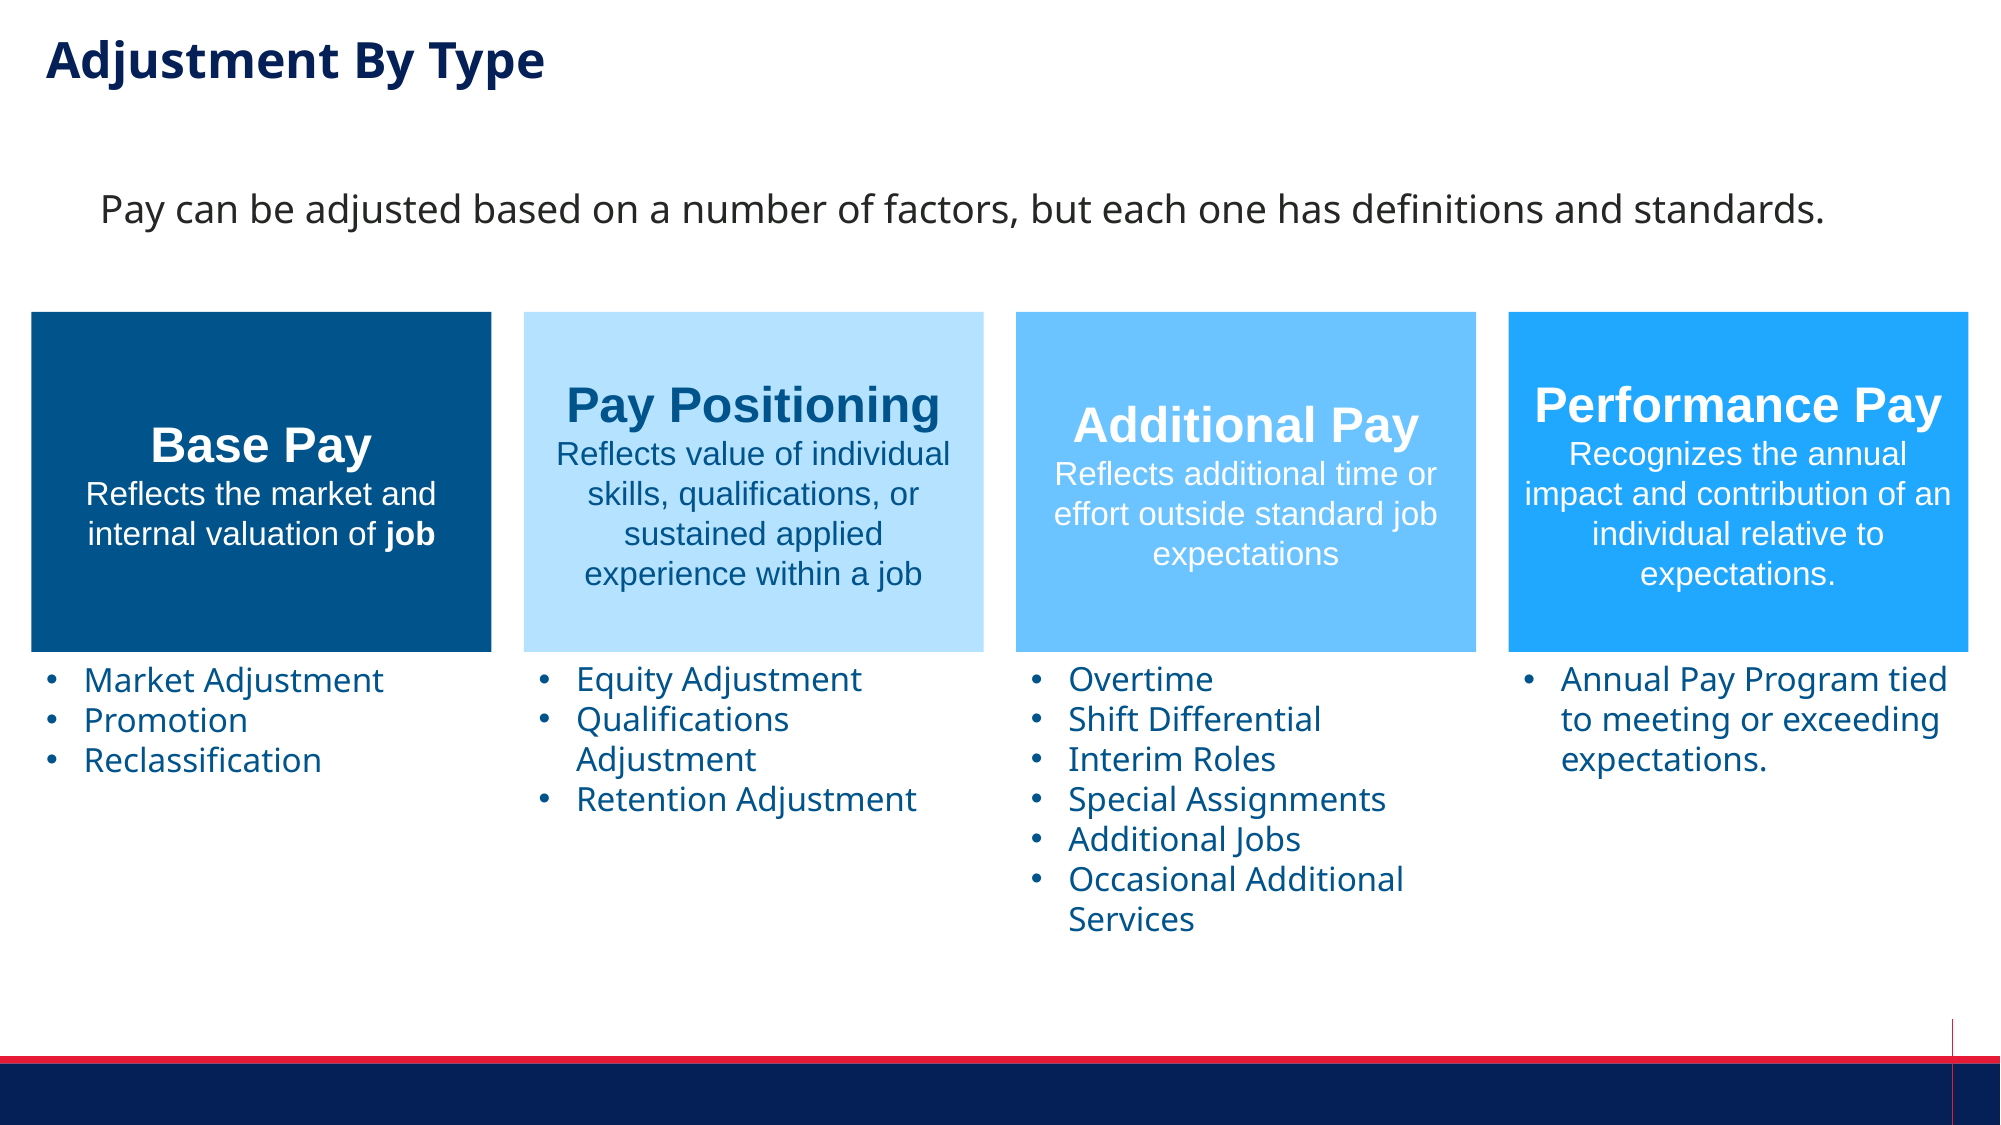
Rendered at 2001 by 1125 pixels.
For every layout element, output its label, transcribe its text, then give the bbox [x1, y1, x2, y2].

text_box Overtime Shift Differential Interim Roles Special Assignments Additional Jobs Occasional Additional Services [1016, 651, 1477, 995]
text_box Base Pay Reflects the market and internal valuation of job [31, 311, 492, 651]
text_box [0, 1055, 1952, 1064]
text_box Additional Pay Reflects additional time or effort outside standard job expectations [1016, 311, 1477, 651]
text_box Adjustment By Type [31, 21, 561, 97]
text_box [1953, 1064, 2000, 1125]
text_box Performance Pay Recognizes the annual impact and contribution of an individual relative to expectations. [1508, 311, 1969, 651]
text_box [1953, 1055, 2000, 1064]
text_box Equity Adjustment Qualifications Adjustment Retention Adjustment [523, 651, 984, 906]
text_box [0, 1064, 1952, 1125]
text_box Pay can be adjusted based on a number of factors, but each one has definitions and standards. [99, 180, 1900, 277]
text_box Annual Pay Program tied to meeting or exceeding expectations. [1508, 651, 1969, 786]
text_box Market Adjustment Promotion Reclassification [31, 651, 492, 787]
text_box Pay Positioning Reflects value of individual skills, qualifications, or sustained applied experience within a job [523, 311, 984, 651]
